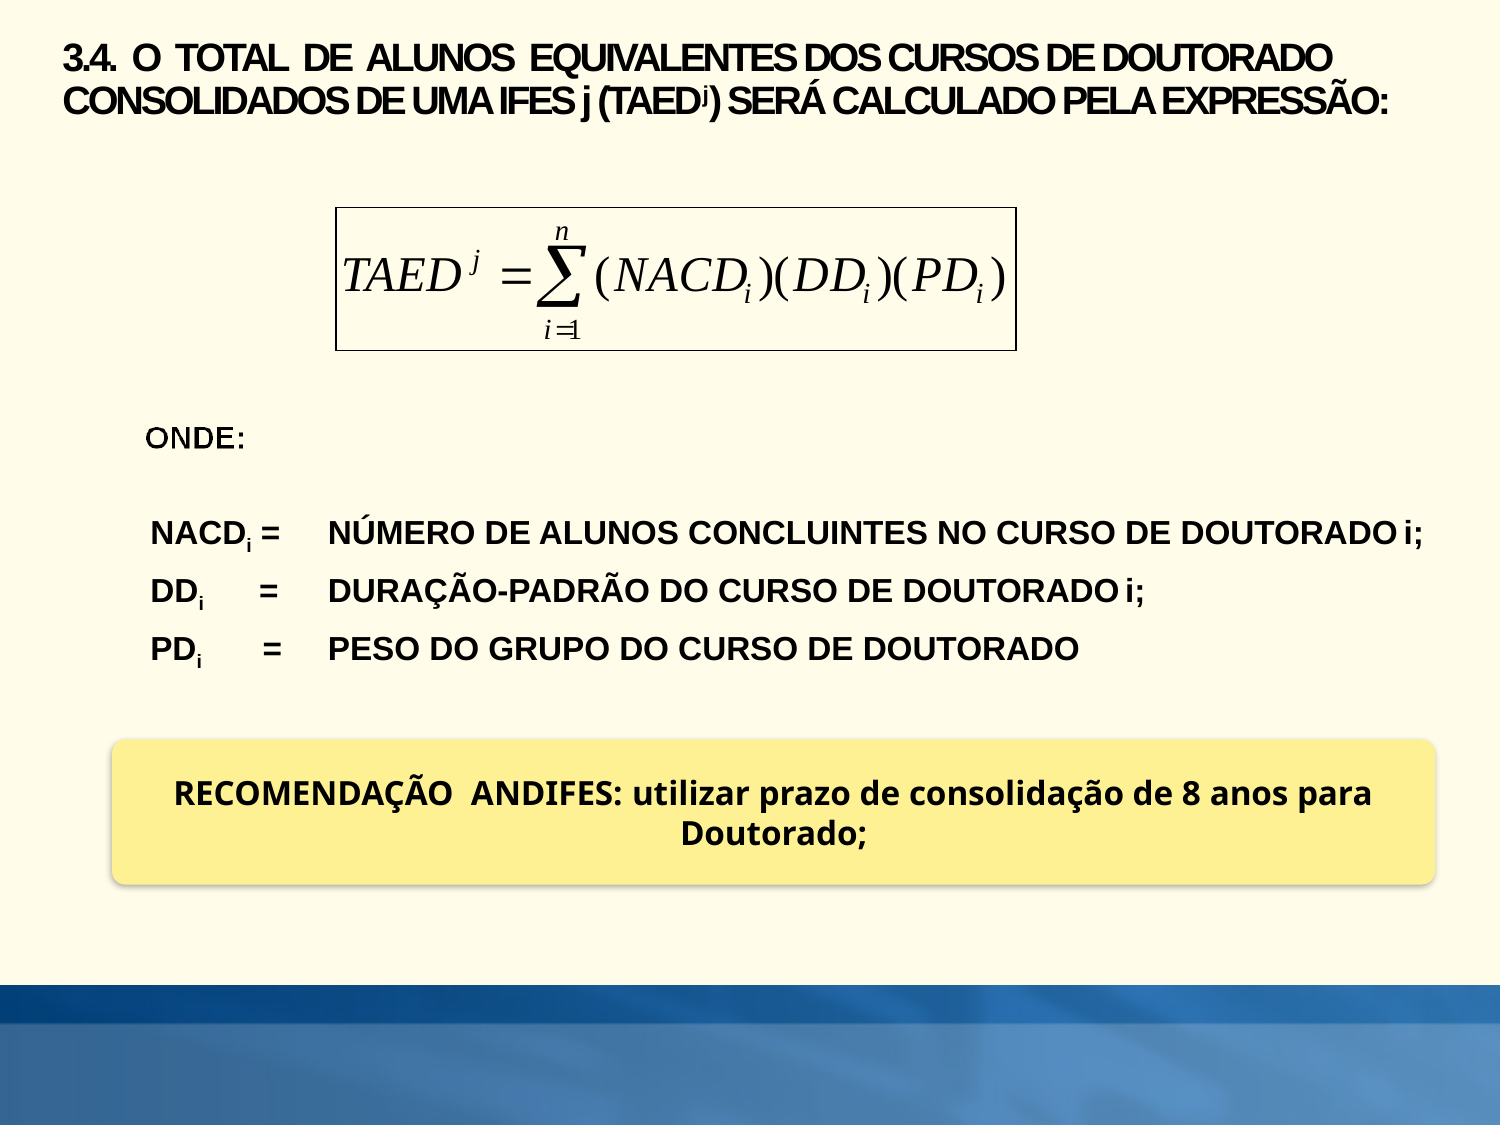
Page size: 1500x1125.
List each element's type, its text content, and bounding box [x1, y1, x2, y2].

title 3.4. O TOTAL DE ALUNOS EQUIVALENTES DOS CURSOS DE DOUTORADO CONSOLIDADOS DE UMA IFES j (TAEDj) SERÁ CALCULADO PELA EXPRESSÃO: [62, 37, 1438, 125]
text_box NACDi = NÚMERO DE ALUNOS CONCLUINTES NO CURSO DE DOUTORADO i; DDi = DURAÇÃO-PADRÃO DO CURSO DE DOUTORADO i; PDi = PESO DO GRUPO DO CURSO DE DOUTORADO [135, 503, 1447, 680]
picture [0, 985, 1500, 1125]
text_box Recomendação ANDIFES: utilizar prazo de consolidação de 8 anos para Doutorado; [112, 739, 1436, 885]
picture [123, 408, 267, 457]
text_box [336, 207, 1016, 350]
